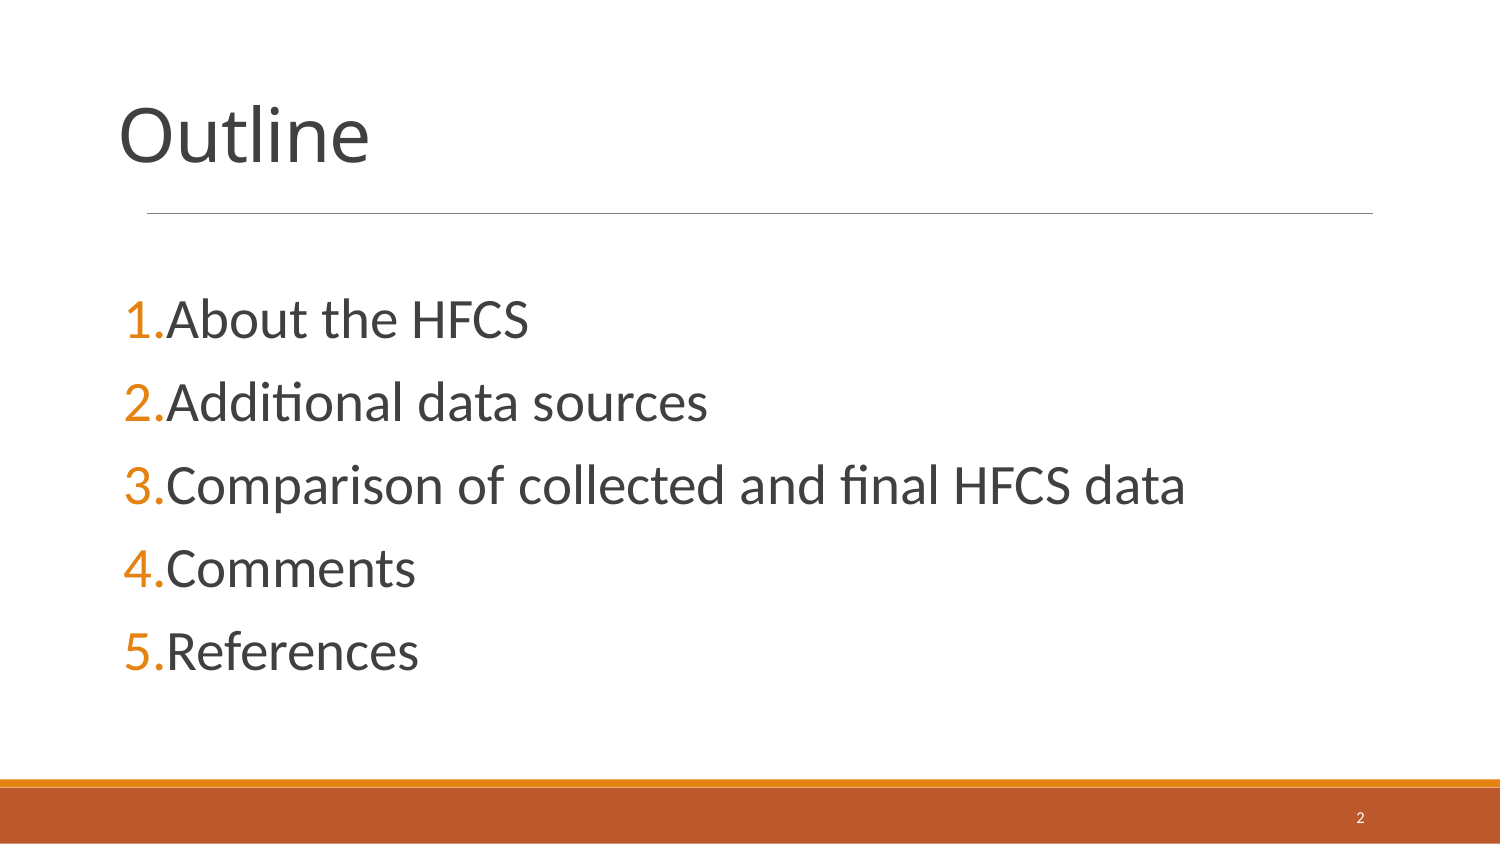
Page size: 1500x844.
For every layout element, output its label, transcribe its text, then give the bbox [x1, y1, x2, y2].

list About the HFCS Additional data sources Comparison of collected and final HFCS data Comments References [123, 281, 1282, 694]
title Outline [83, 75, 1141, 186]
slide_number 2 [1218, 794, 1380, 840]
